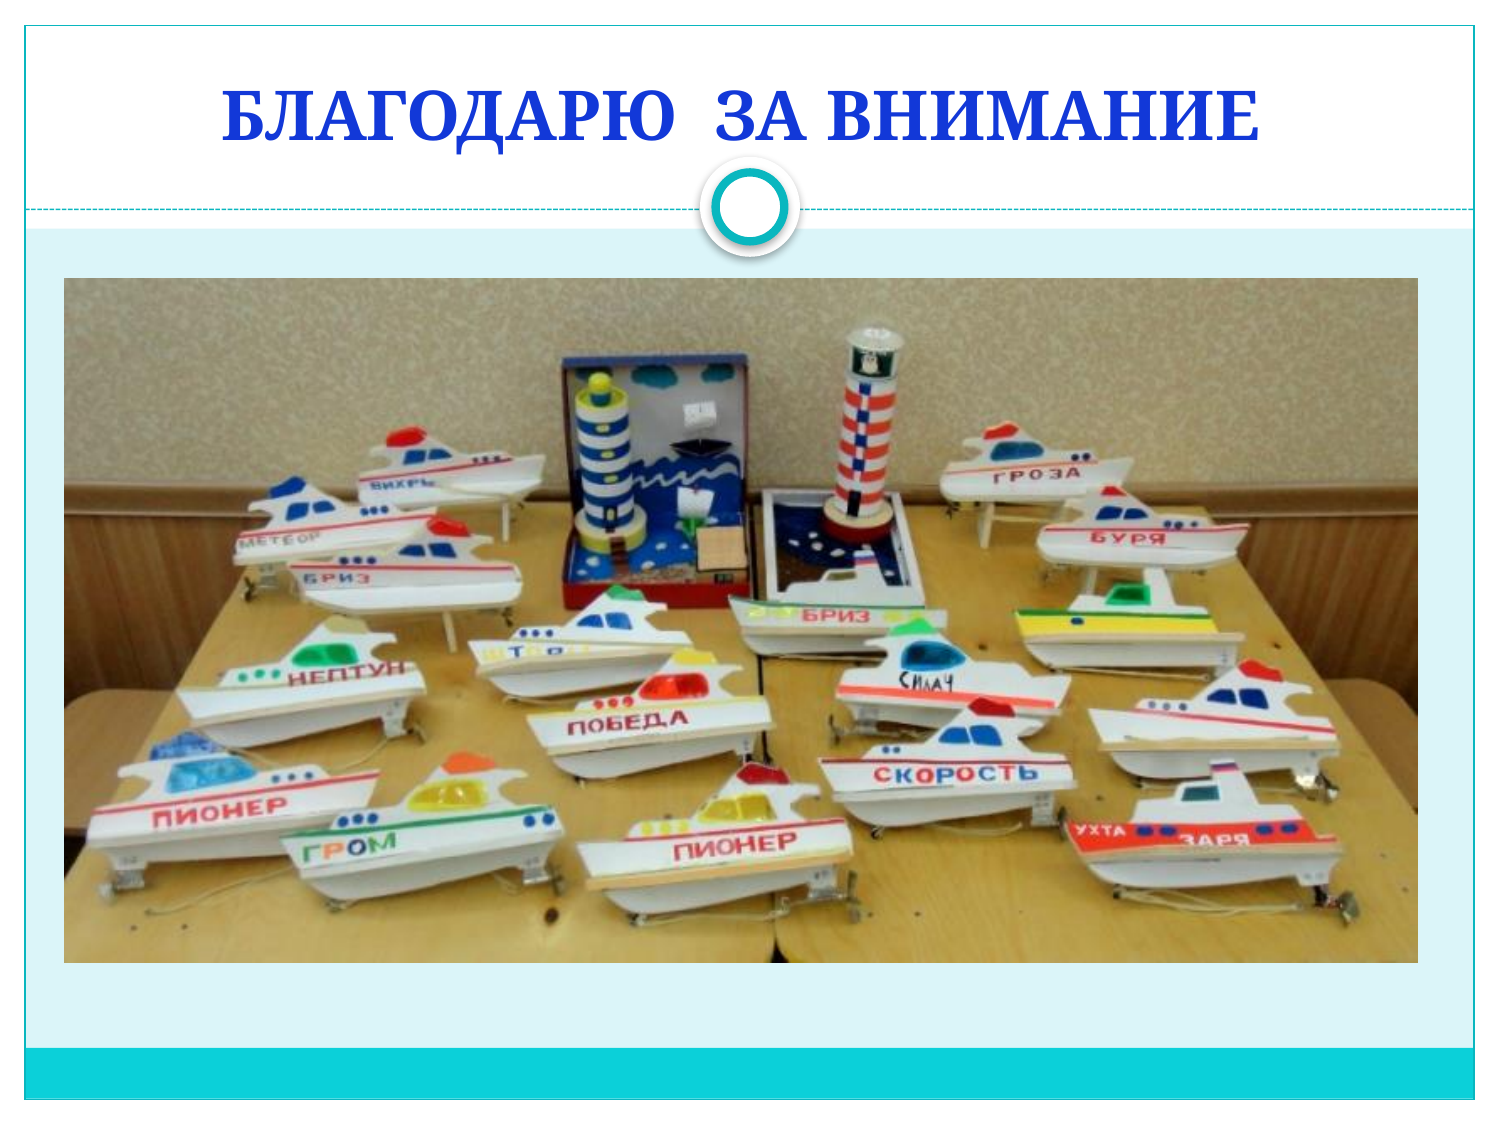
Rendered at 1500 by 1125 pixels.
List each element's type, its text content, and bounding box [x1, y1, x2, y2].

title БЛАГОДАРЮ ЗА ВНИМАНИЕ [49, 37, 1450, 163]
picture [64, 278, 1418, 963]
